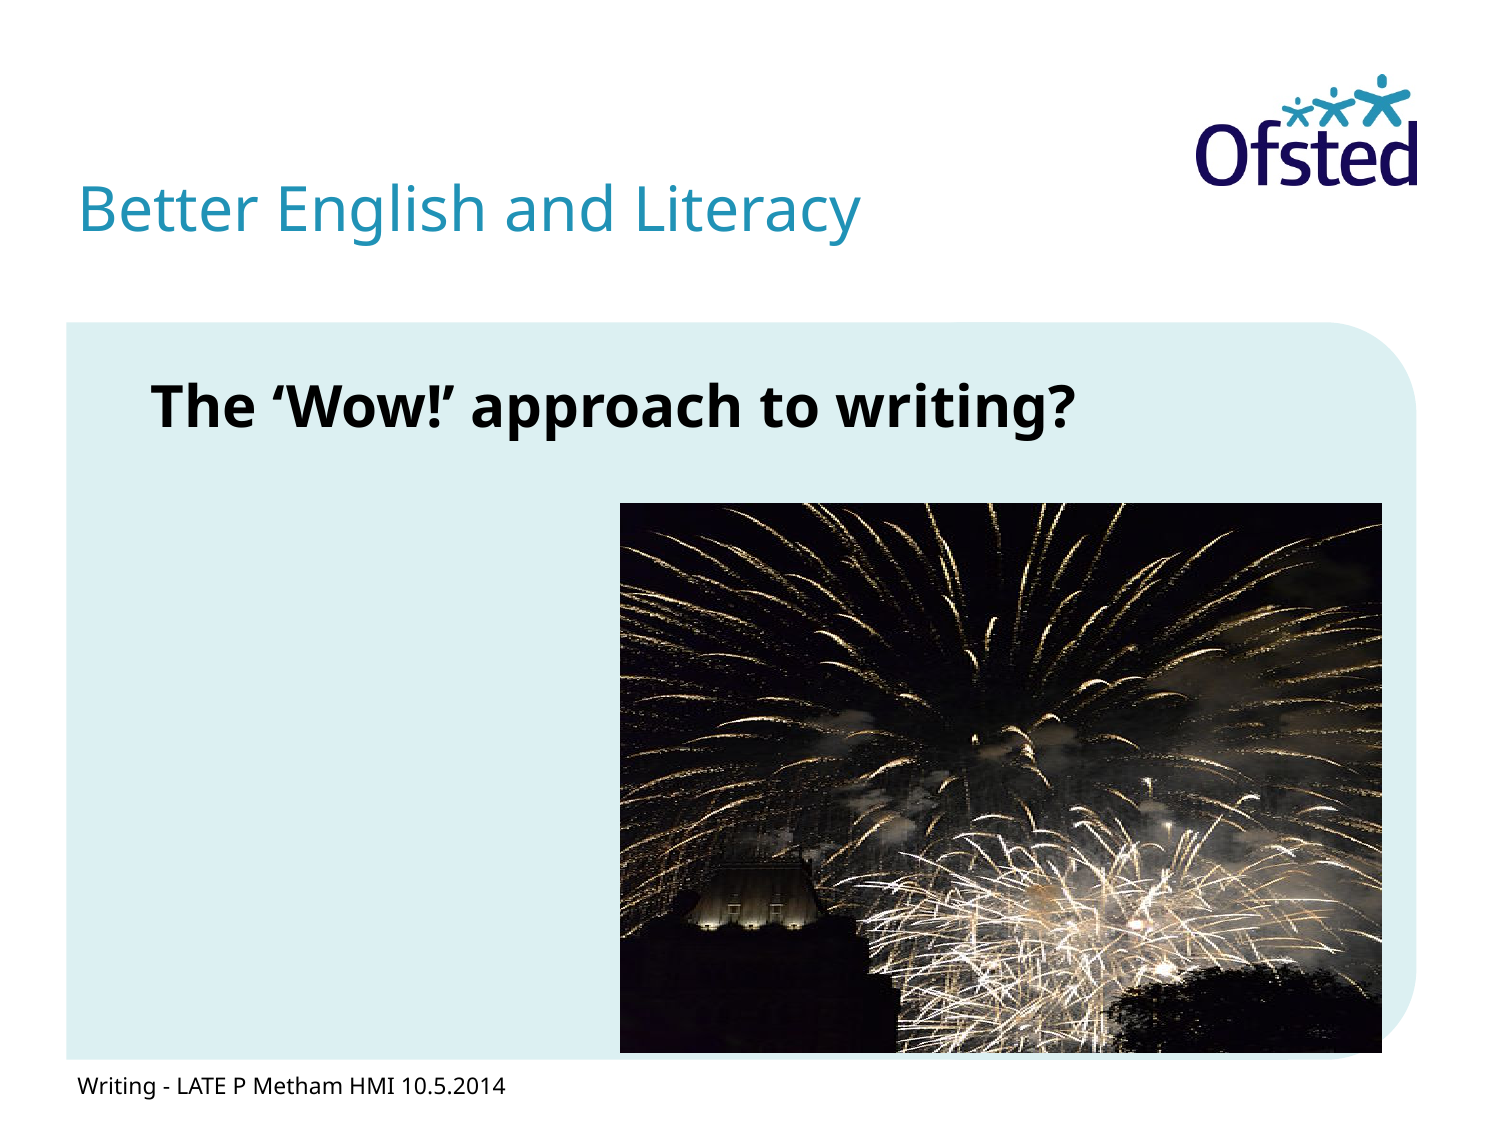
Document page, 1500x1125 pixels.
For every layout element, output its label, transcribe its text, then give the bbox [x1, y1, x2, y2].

picture [619, 503, 1382, 1053]
picture [1196, 74, 1417, 112]
footer Writing - LATE P Metham HMI 10.5.2014 [62, 1065, 650, 1114]
title Better English and Literacy [62, 112, 1446, 300]
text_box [66, 322, 1417, 1061]
